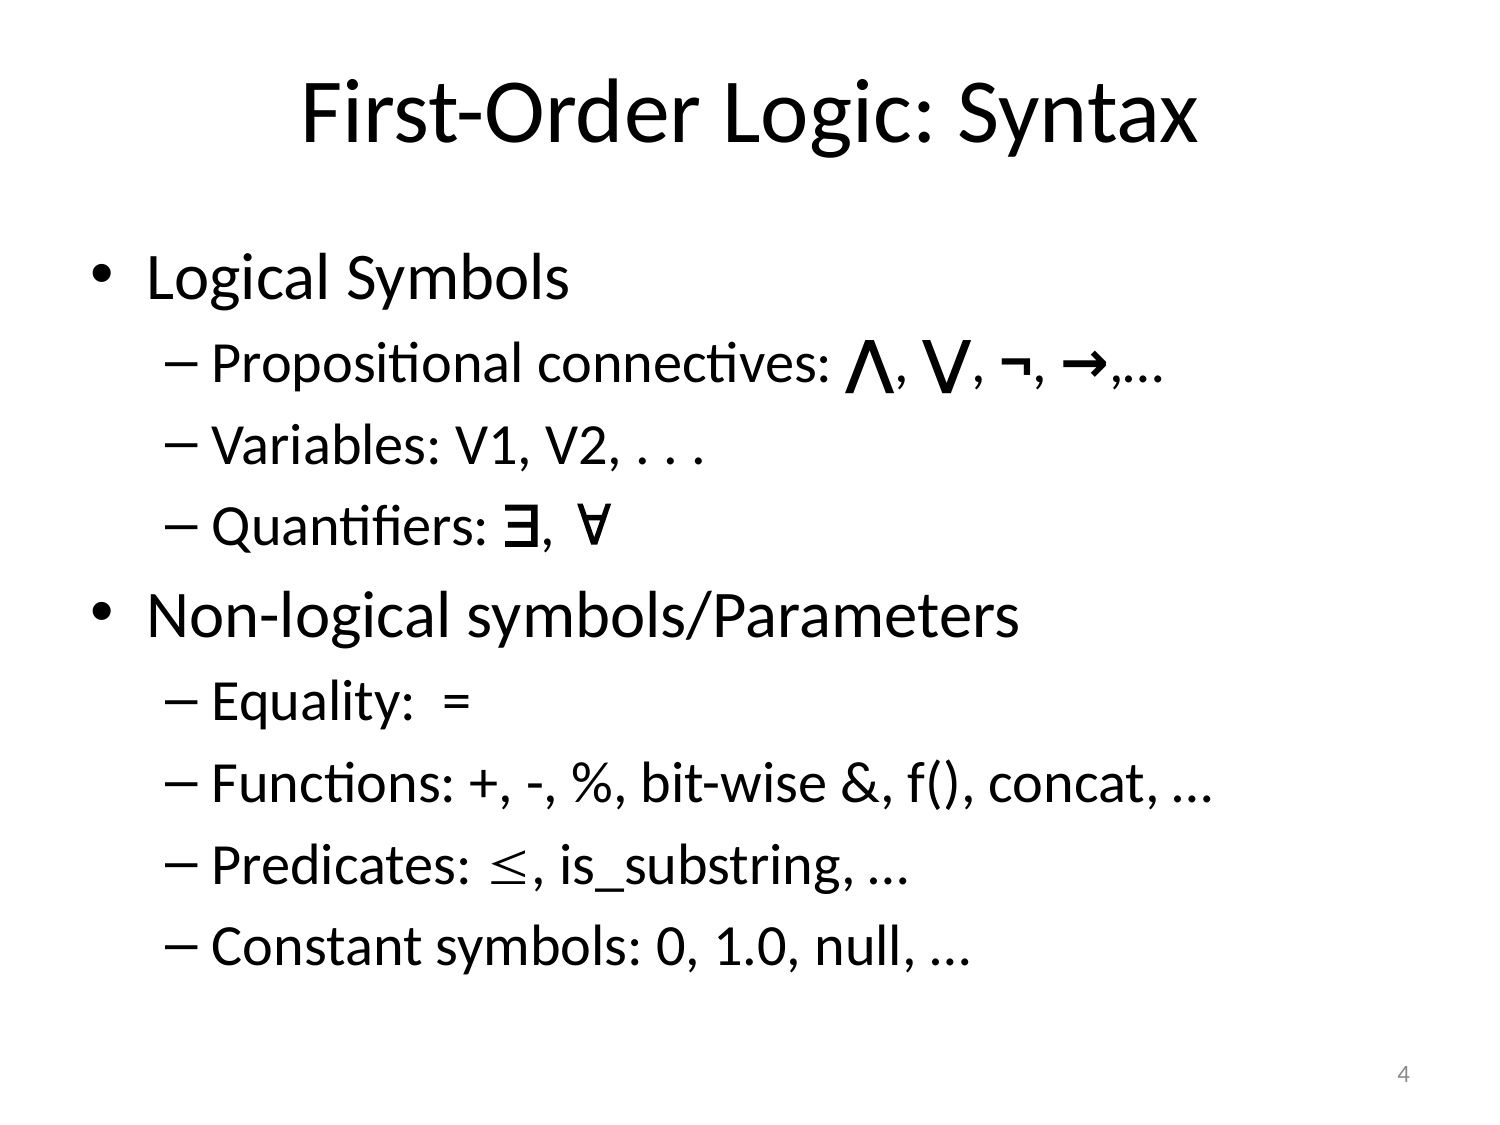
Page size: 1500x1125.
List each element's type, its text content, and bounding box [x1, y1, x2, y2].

list Logical Symbols Propositional connectives: ⋀, ⋁, ¬, →,… Variables: V1, V2, . . . Quantifiers: ,  Non-logical symbols/Parameters Equality: = Functions: +, -, %, bit-wise &, f(), concat, … Predicates: , is_substring, … Constant symbols: 0, 1.0, null, … [75, 224, 1425, 1063]
slide_number 4 [1074, 1063, 1425, 1103]
title First-Order Logic: Syntax [75, 12, 1425, 200]
